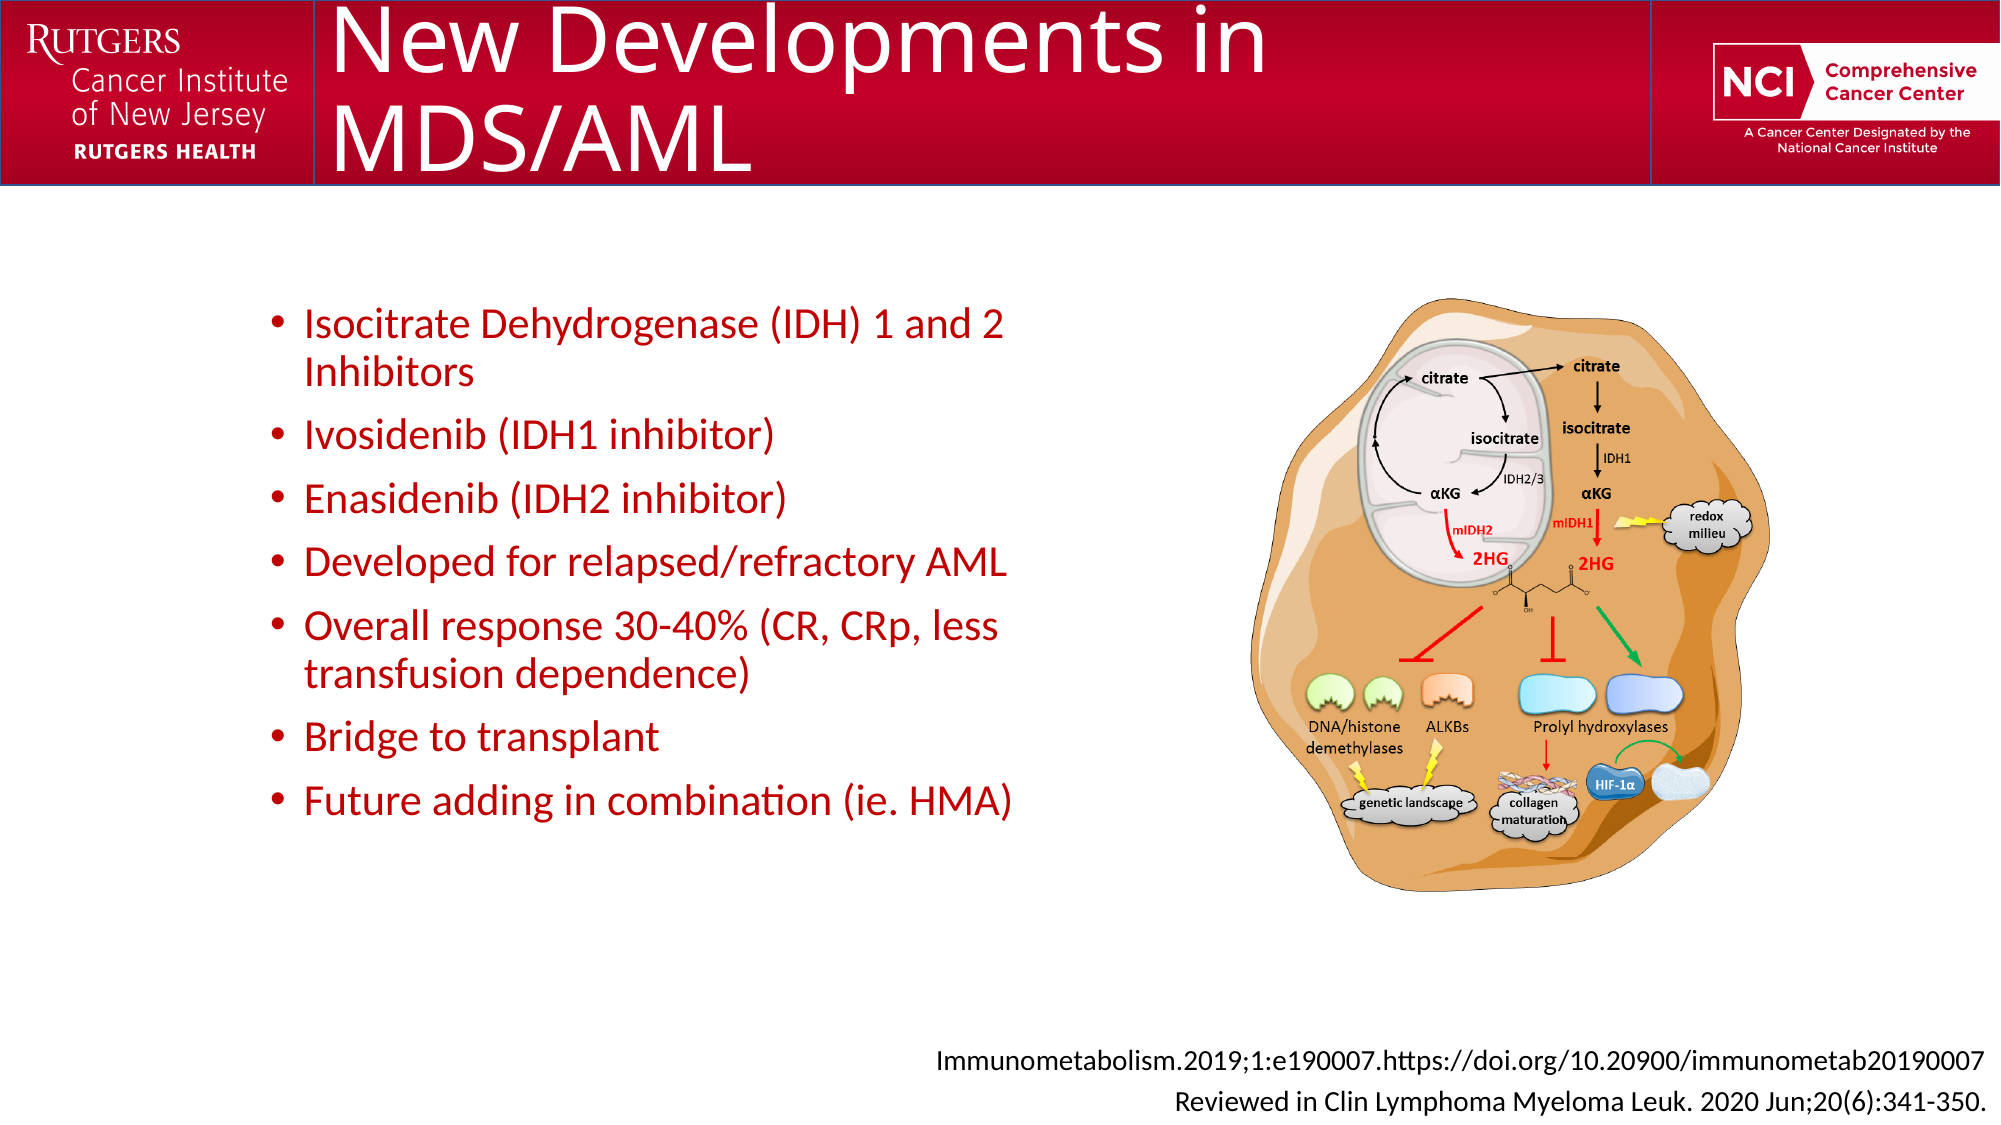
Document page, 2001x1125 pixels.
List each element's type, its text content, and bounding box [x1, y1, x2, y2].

picture [1249, 298, 1770, 893]
text_box [0, 0, 313, 186]
picture [27, 24, 287, 159]
text_box Isocitrate Dehydrogenase (IDH) 1 and 2 Inhibitors Ivosidenib (IDH1 inhibitor) Enasidenib (IDH2 inhibitor) Developed for relapsed/refractory AML Overall response 30-40% (CR, CRp, less transfusion dependence) Bridge to transplant Future adding in combination (ie. HMA) [255, 293, 1052, 898]
text_box [1652, 0, 2000, 186]
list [1713, 43, 2000, 159]
text_box Reviewed in Clin Lymphoma Myeloma Leuk. 2020 Jun;20(6):341-350. [1159, 1084, 2000, 1125]
title New Developments in MDS/AML [313, 0, 1652, 186]
text_box Immunometabolism.2019;1:e190007.https://doi.org/10.20900/immunometab20190007 [921, 1034, 2000, 1084]
text_box [230, 268, 1530, 873]
